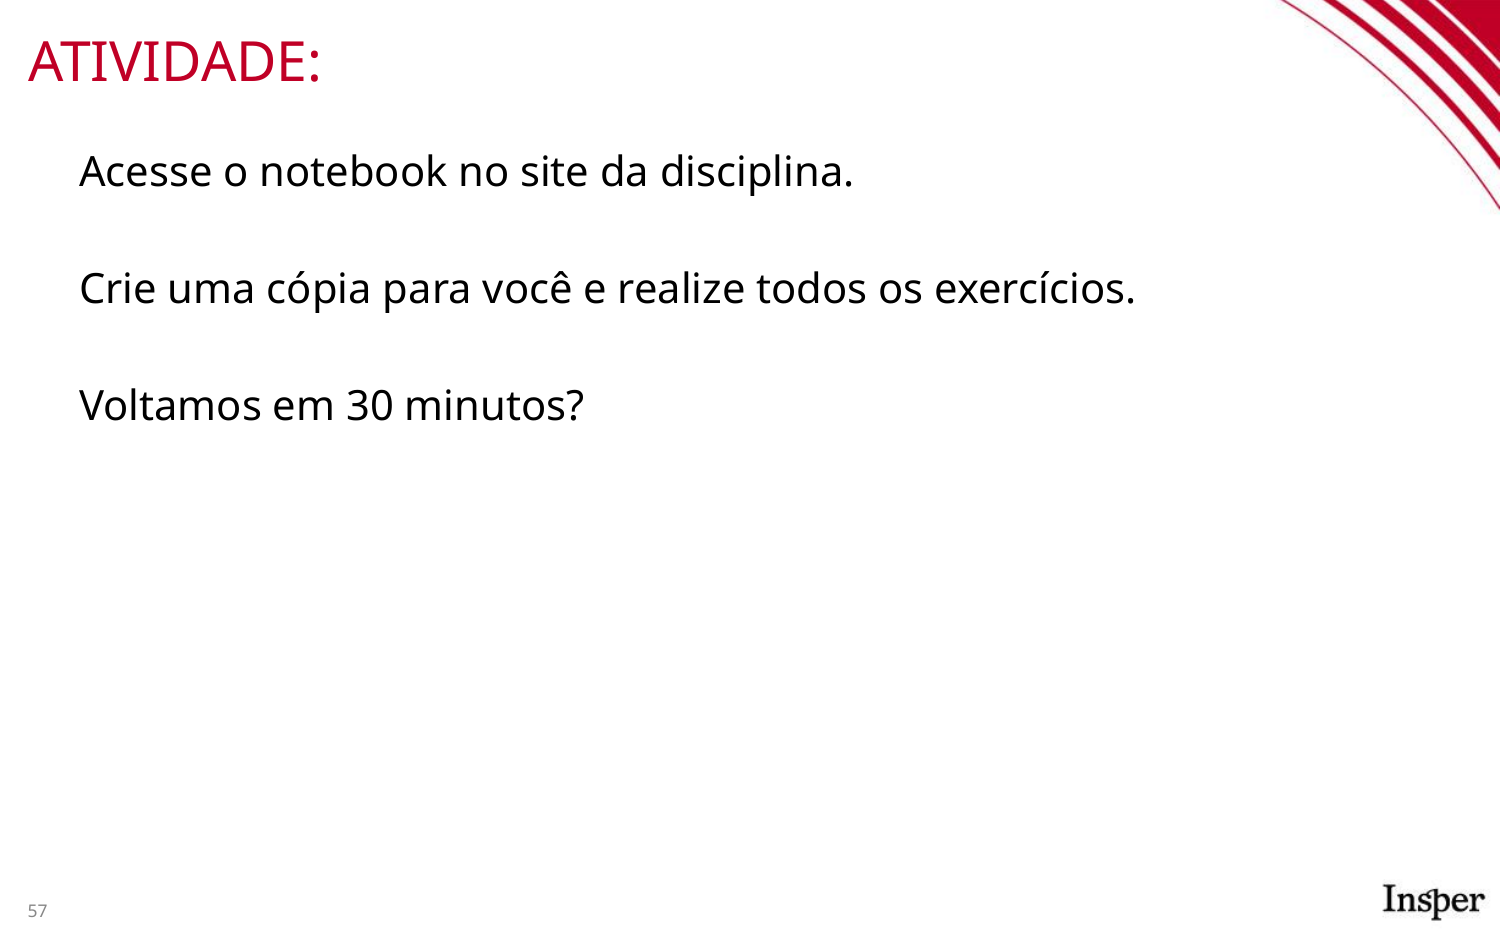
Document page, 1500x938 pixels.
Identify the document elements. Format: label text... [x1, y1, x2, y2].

picture [249, 0, 1500, 938]
slide_number 57 [0, 887, 63, 938]
title ATIVIDADE: [13, 18, 1397, 104]
list Acesse o notebook no site da disciplina. Crie uma cópia para você e realize todos os exercícios. Voltamos em 30 minutos? [64, 137, 1447, 876]
